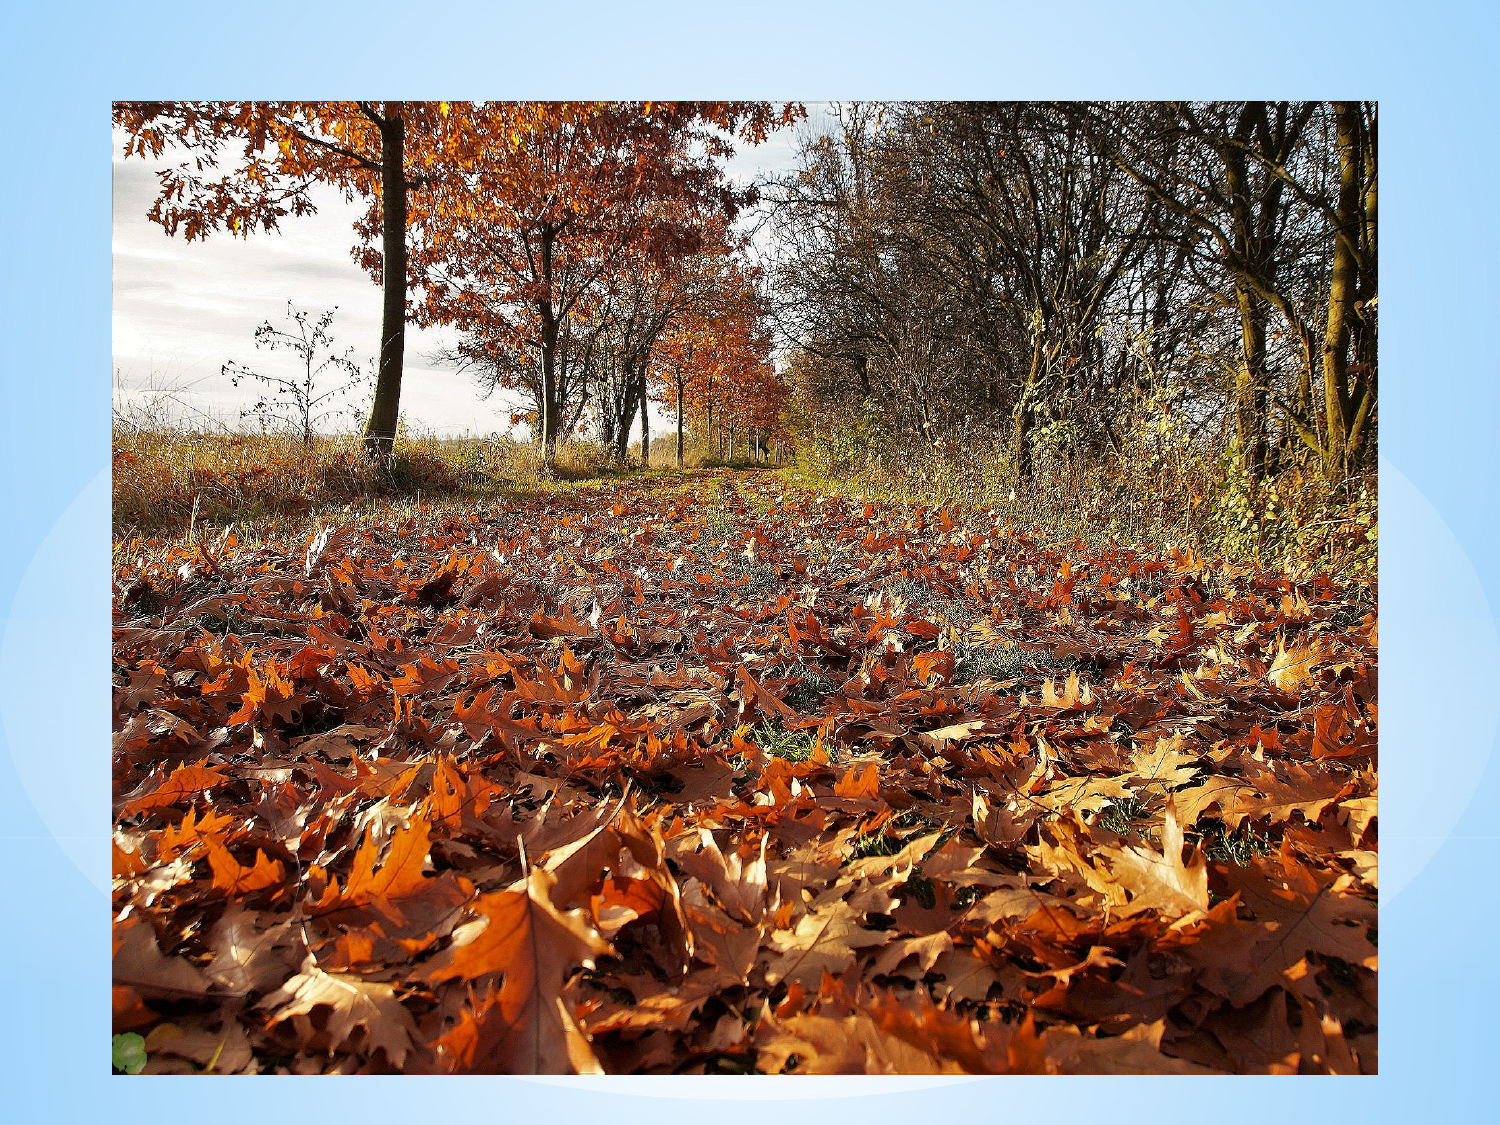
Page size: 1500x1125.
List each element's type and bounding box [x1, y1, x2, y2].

picture [111, 101, 1378, 1075]
